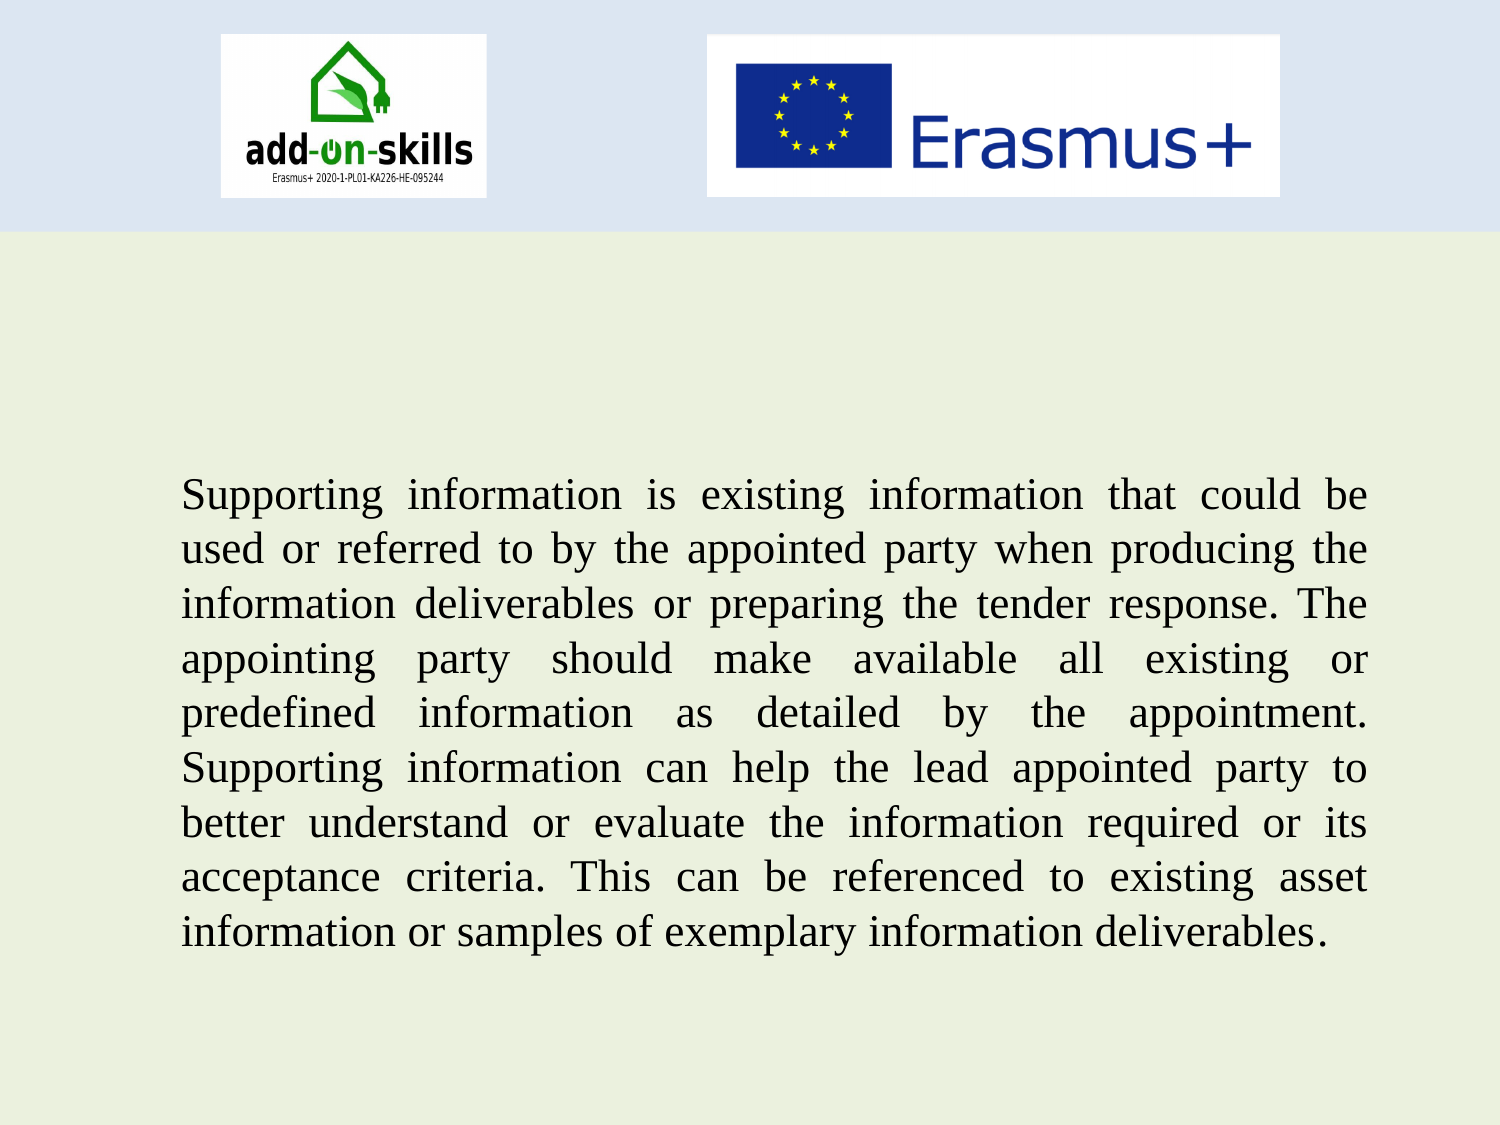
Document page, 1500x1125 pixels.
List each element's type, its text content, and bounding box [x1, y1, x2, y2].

picture [220, 34, 487, 198]
picture [707, 34, 1280, 197]
text_box Supporting information is existing information that could be used or referred to by the appointed party when producing the information deliverables or preparing the tender response. The appointing party should make available all existing or predefined information as detailed by the appointment. Supporting information can help the lead appointed party to better understand or evaluate the information required or its acceptance criteria. This can be referenced to existing asset information or samples of exemplary information deliverables. [115, 456, 1385, 970]
